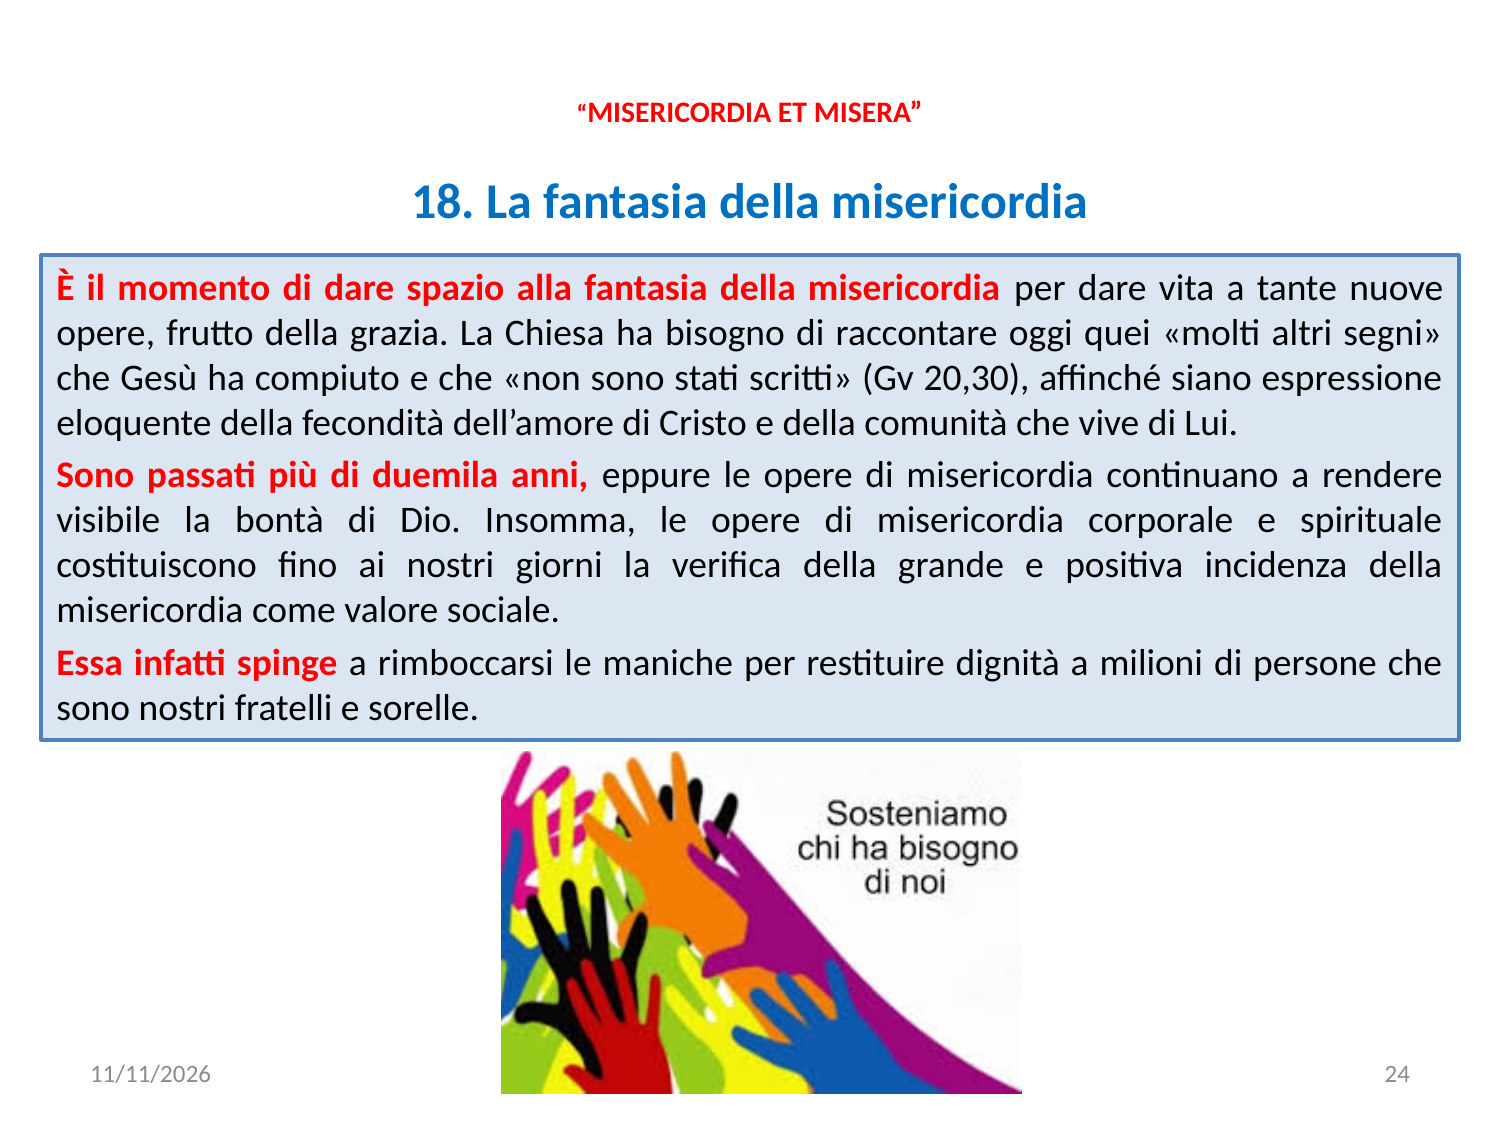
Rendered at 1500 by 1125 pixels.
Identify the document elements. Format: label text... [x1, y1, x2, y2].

subtitle È il momento di dare spazio alla fantasia della misericordia per dare vita a tante nuove opere, frutto della grazia. La Chiesa ha bisogno di raccontare oggi quei «molti altri segni» che Gesù ha compiuto e che «non sono stati scritti» (Gv 20,30), affinché siano espressione eloquente della fecondità dell’amore di Cristo e della comunità che vive di Lui. Sono passati più di duemila anni, eppure le opere di misericordia continuano a rendere visibile la bontà di Dio. Insomma, le opere di misericordia corporale e spirituale costituiscono fino ai nostri giorni la verifica della grande e positiva incidenza della misericordia come valore sociale. Essa infatti spinge a rimboccarsi le maniche per restituire dignità a milioni di persone che sono nostri fratelli e sorelle. [41, 255, 1459, 740]
slide_number 24 [1074, 1042, 1425, 1103]
title “MISERICORDIA ET MISERA” [41, 54, 1459, 160]
text_box 18. La fantasia della misericordia [41, 160, 1459, 236]
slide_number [75, 1042, 425, 1103]
picture [501, 751, 1022, 1095]
